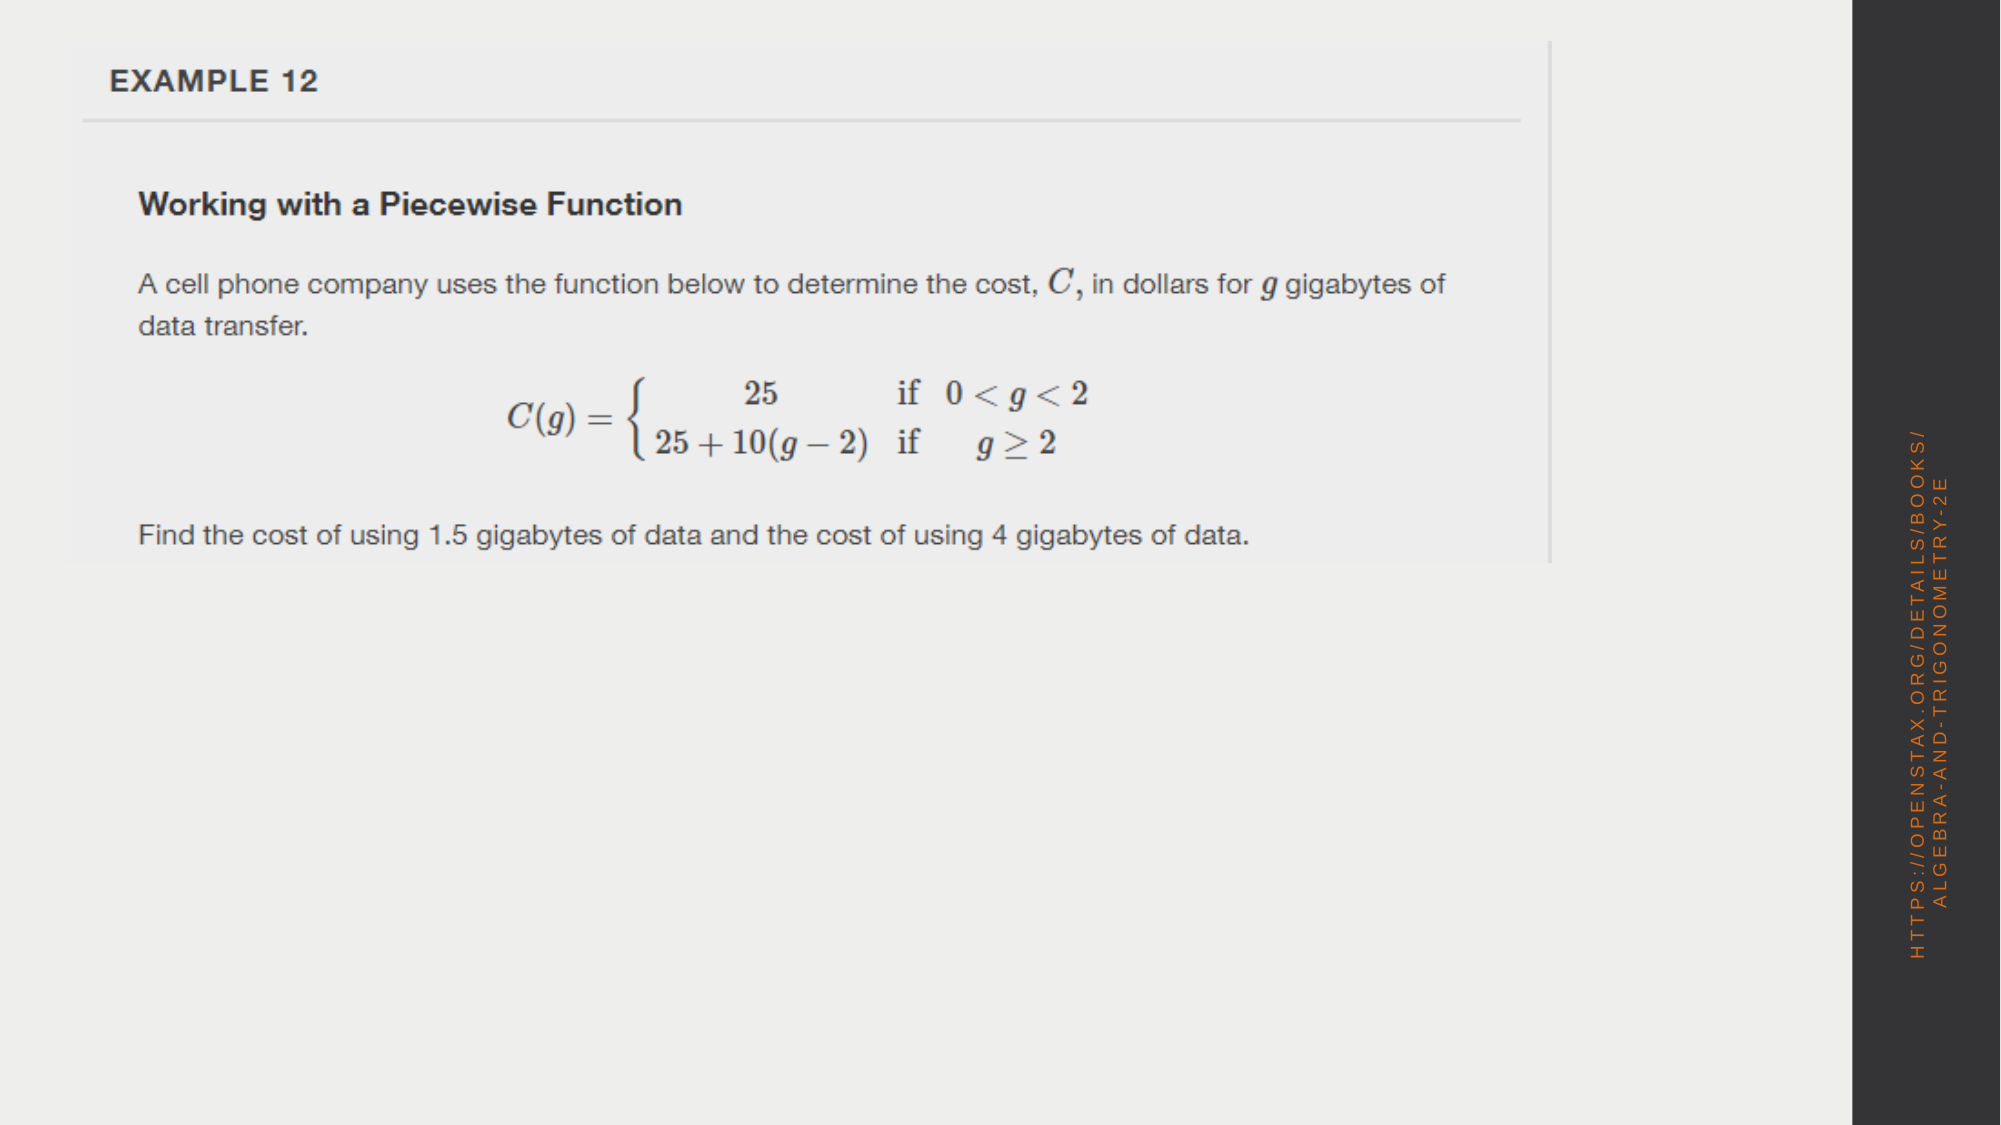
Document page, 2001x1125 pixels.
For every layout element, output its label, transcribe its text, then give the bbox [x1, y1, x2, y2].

picture [65, 40, 1552, 563]
footer https://openstax.org/details/books/algebra-and-trigonometry-2e [1897, 400, 1958, 988]
